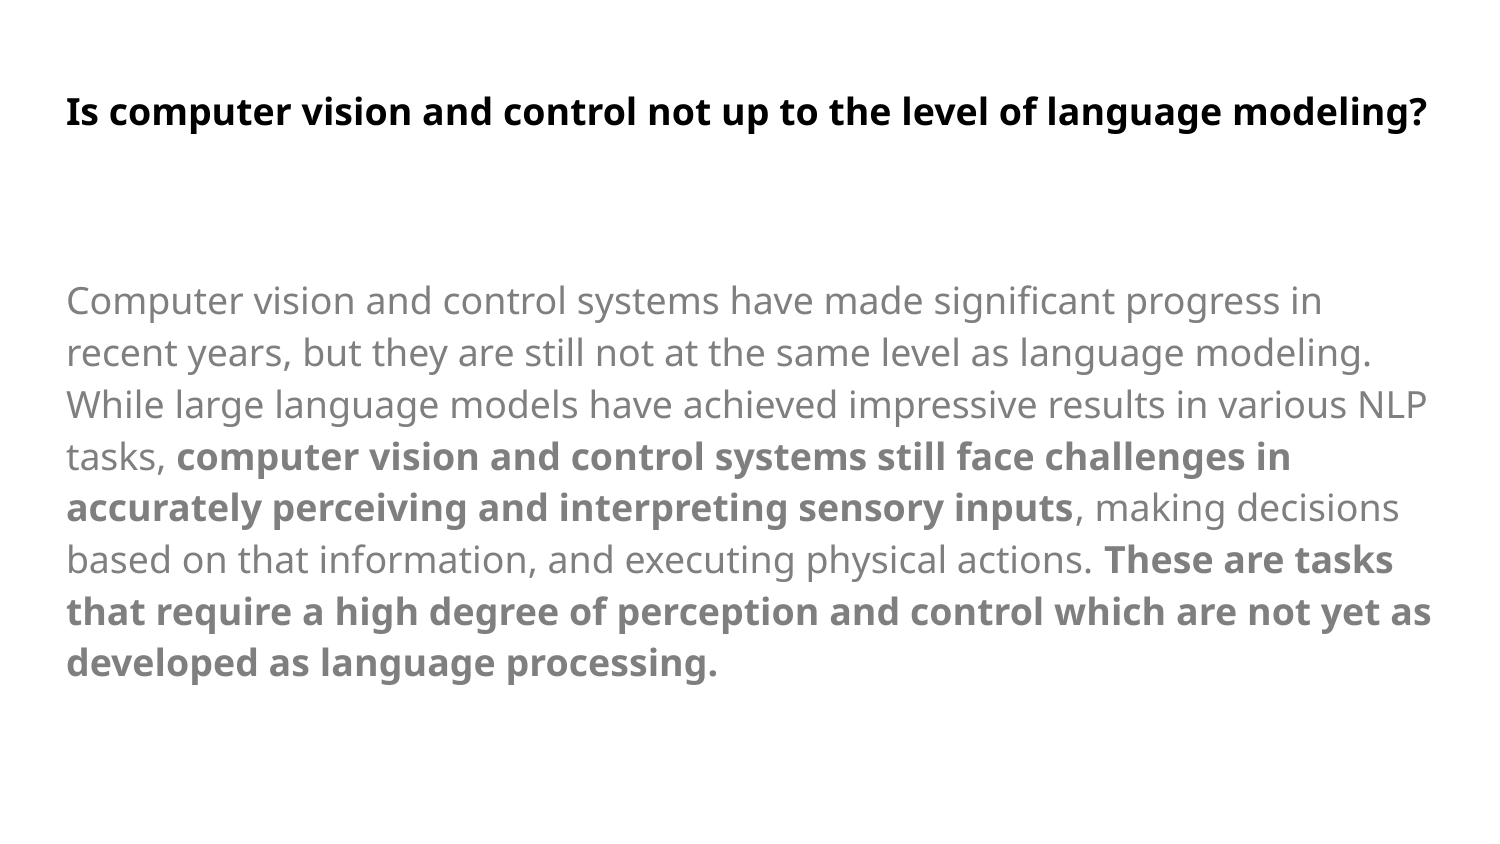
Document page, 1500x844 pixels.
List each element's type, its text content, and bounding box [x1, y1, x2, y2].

title Is computer vision and control not up to the level of language modeling? [51, 72, 1449, 176]
list Computer vision and control systems have made significant progress in recent years, but they are still not at the same level as language modeling. While large language models have achieved impressive results in various NLP tasks, computer vision and control systems still face challenges in accurately perceiving and interpreting sensory inputs, making decisions based on that information, and executing physical actions. These are tasks that require a high degree of perception and control which are not yet as developed as language processing. [51, 255, 1449, 750]
